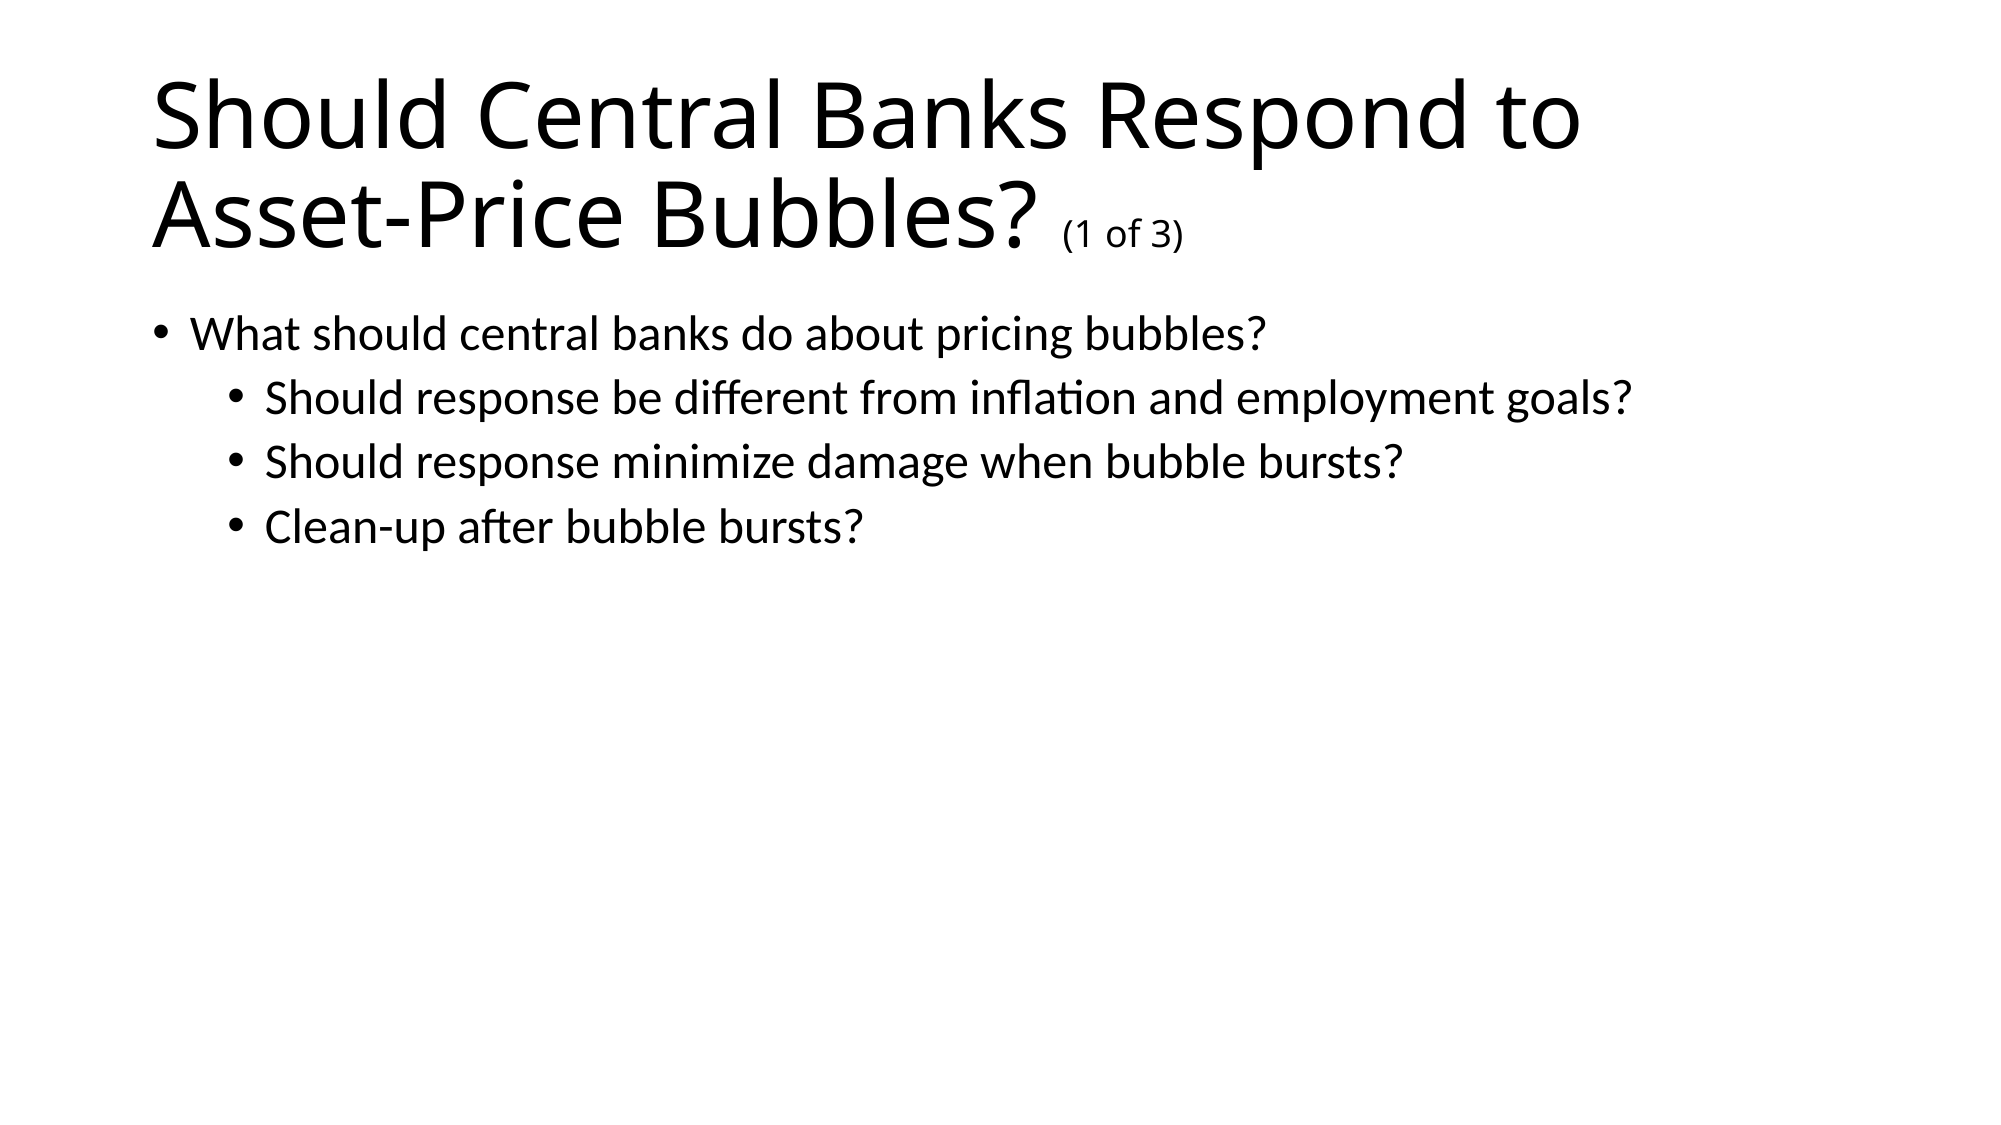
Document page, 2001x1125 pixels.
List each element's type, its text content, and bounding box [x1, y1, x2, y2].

list What should central banks do about pricing bubbles? Should response be different from inflation and employment goals? Should response minimize damage when bubble bursts? Clean-up after bubble bursts? [137, 299, 1863, 1014]
title Should Central Banks Respond to Asset-Price Bubbles? (1 of 3) [137, 59, 1863, 278]
